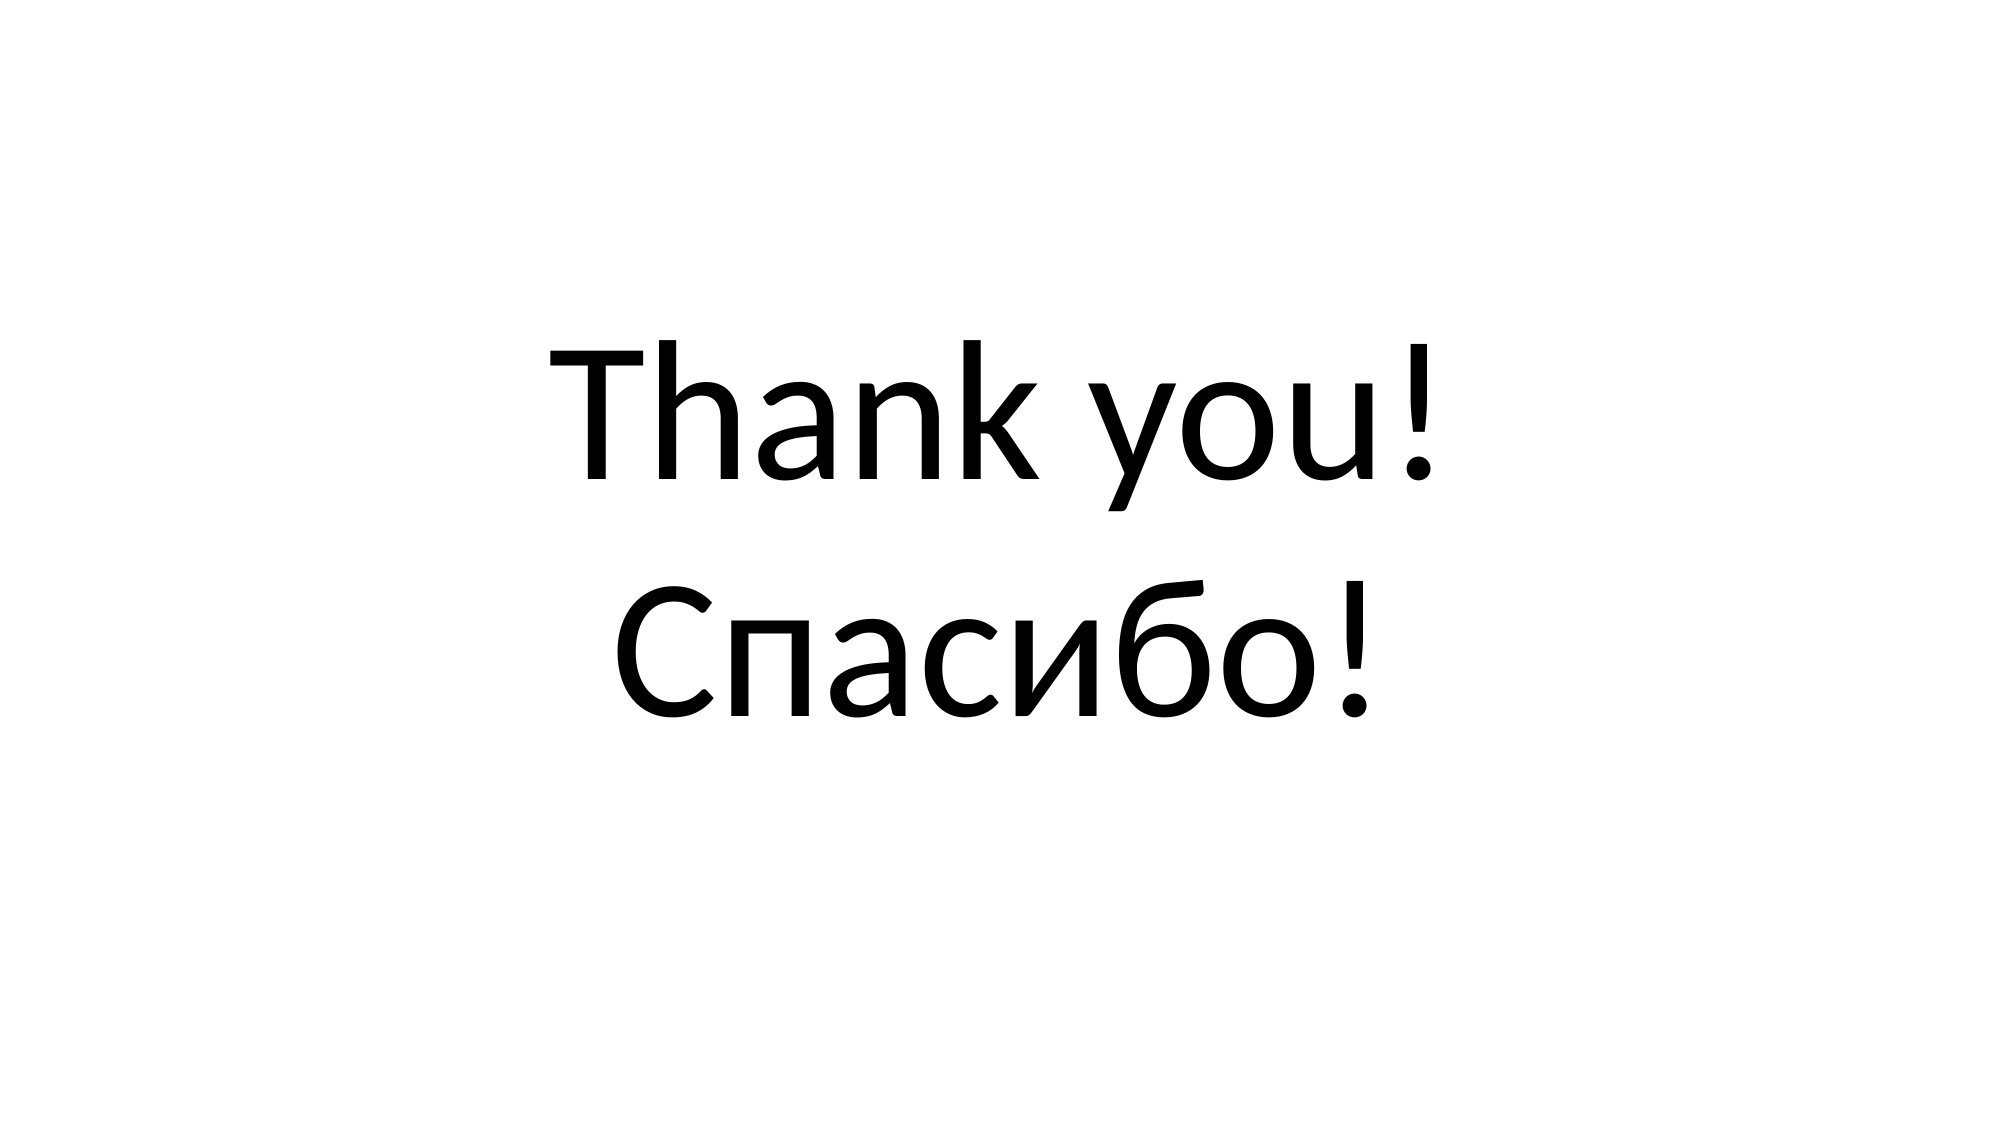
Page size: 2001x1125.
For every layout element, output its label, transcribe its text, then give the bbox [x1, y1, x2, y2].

list Thank you! Спасибо! [137, 299, 1863, 1014]
